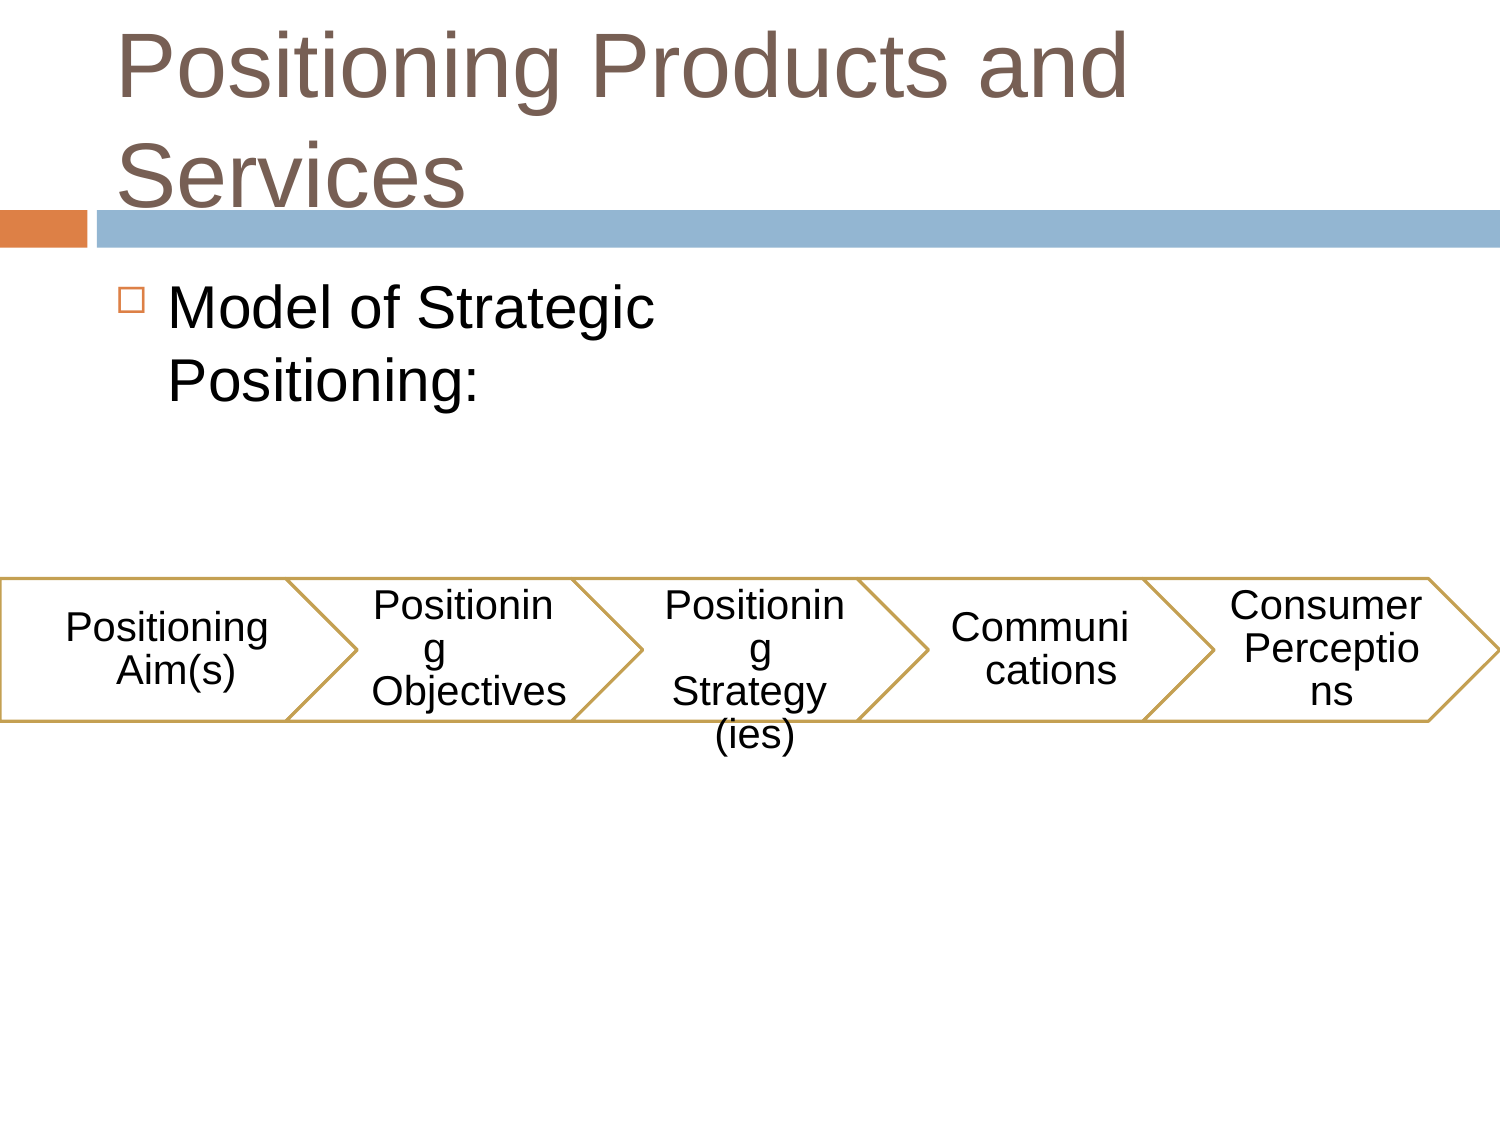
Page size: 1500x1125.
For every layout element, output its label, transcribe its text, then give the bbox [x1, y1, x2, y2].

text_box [855, 576, 1139, 724]
text_box Positioning Aim(s) [63, 597, 272, 694]
text_box [0, 578, 280, 722]
title Positioning Products and Services [113, 4, 1387, 227]
text_box Positionin g Strategy (ies) [657, 732, 852, 757]
text_box Model of Strategic Positioning: [113, 266, 986, 414]
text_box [1140, 576, 1500, 724]
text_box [569, 576, 854, 724]
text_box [283, 576, 568, 724]
